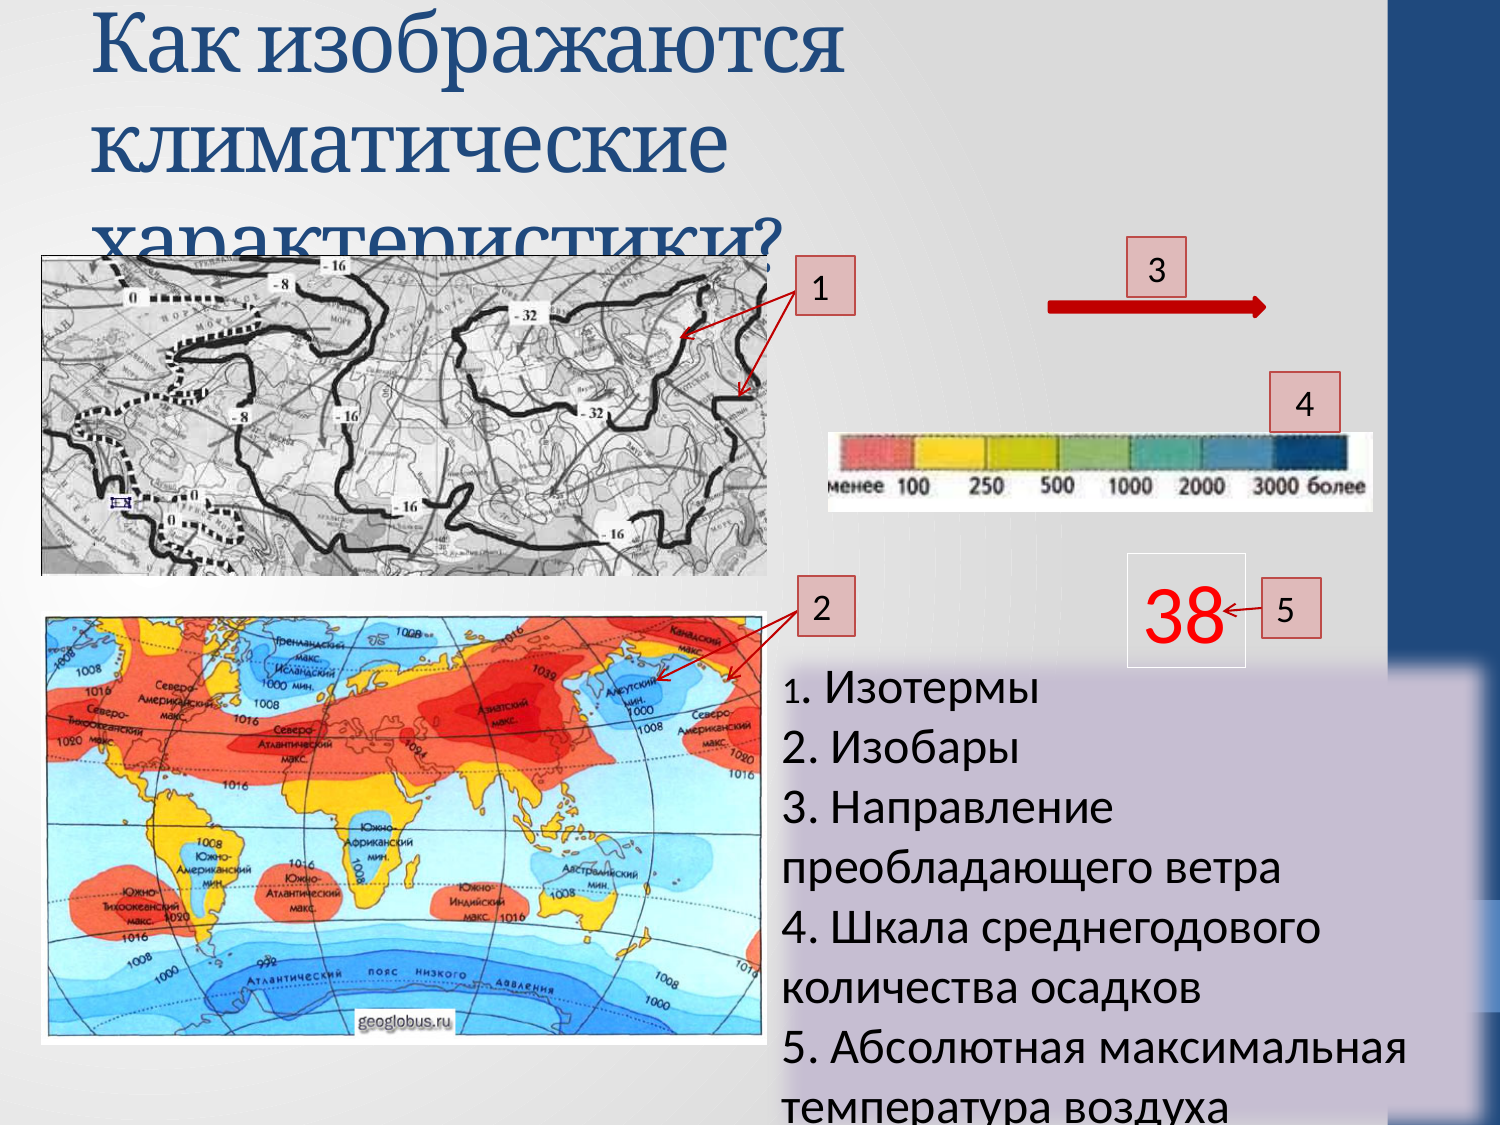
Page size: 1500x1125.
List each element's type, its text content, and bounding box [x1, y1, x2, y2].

text_box 5 [1261, 577, 1322, 639]
picture [828, 431, 1374, 513]
text_box [1047, 295, 1267, 319]
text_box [1221, 607, 1263, 612]
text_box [678, 290, 736, 339]
text_box 3 [1126, 236, 1187, 298]
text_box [655, 610, 725, 682]
text_box 1. Изотермы 2. Изобары 3. Направление преобладающего ветра 4. Шкала среднегодового количества осадков 5. Абсолютная максимальная температура воздуха [802, 681, 1467, 1108]
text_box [726, 610, 798, 682]
text_box 1 [795, 255, 856, 316]
text_box 2 [797, 575, 856, 637]
text_box 38 [1127, 553, 1246, 668]
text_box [737, 290, 797, 398]
title Как изображаются климатические характеристики? [75, 45, 1325, 233]
picture [40, 610, 768, 1045]
text_box 4 [1269, 371, 1341, 425]
picture [40, 254, 768, 577]
